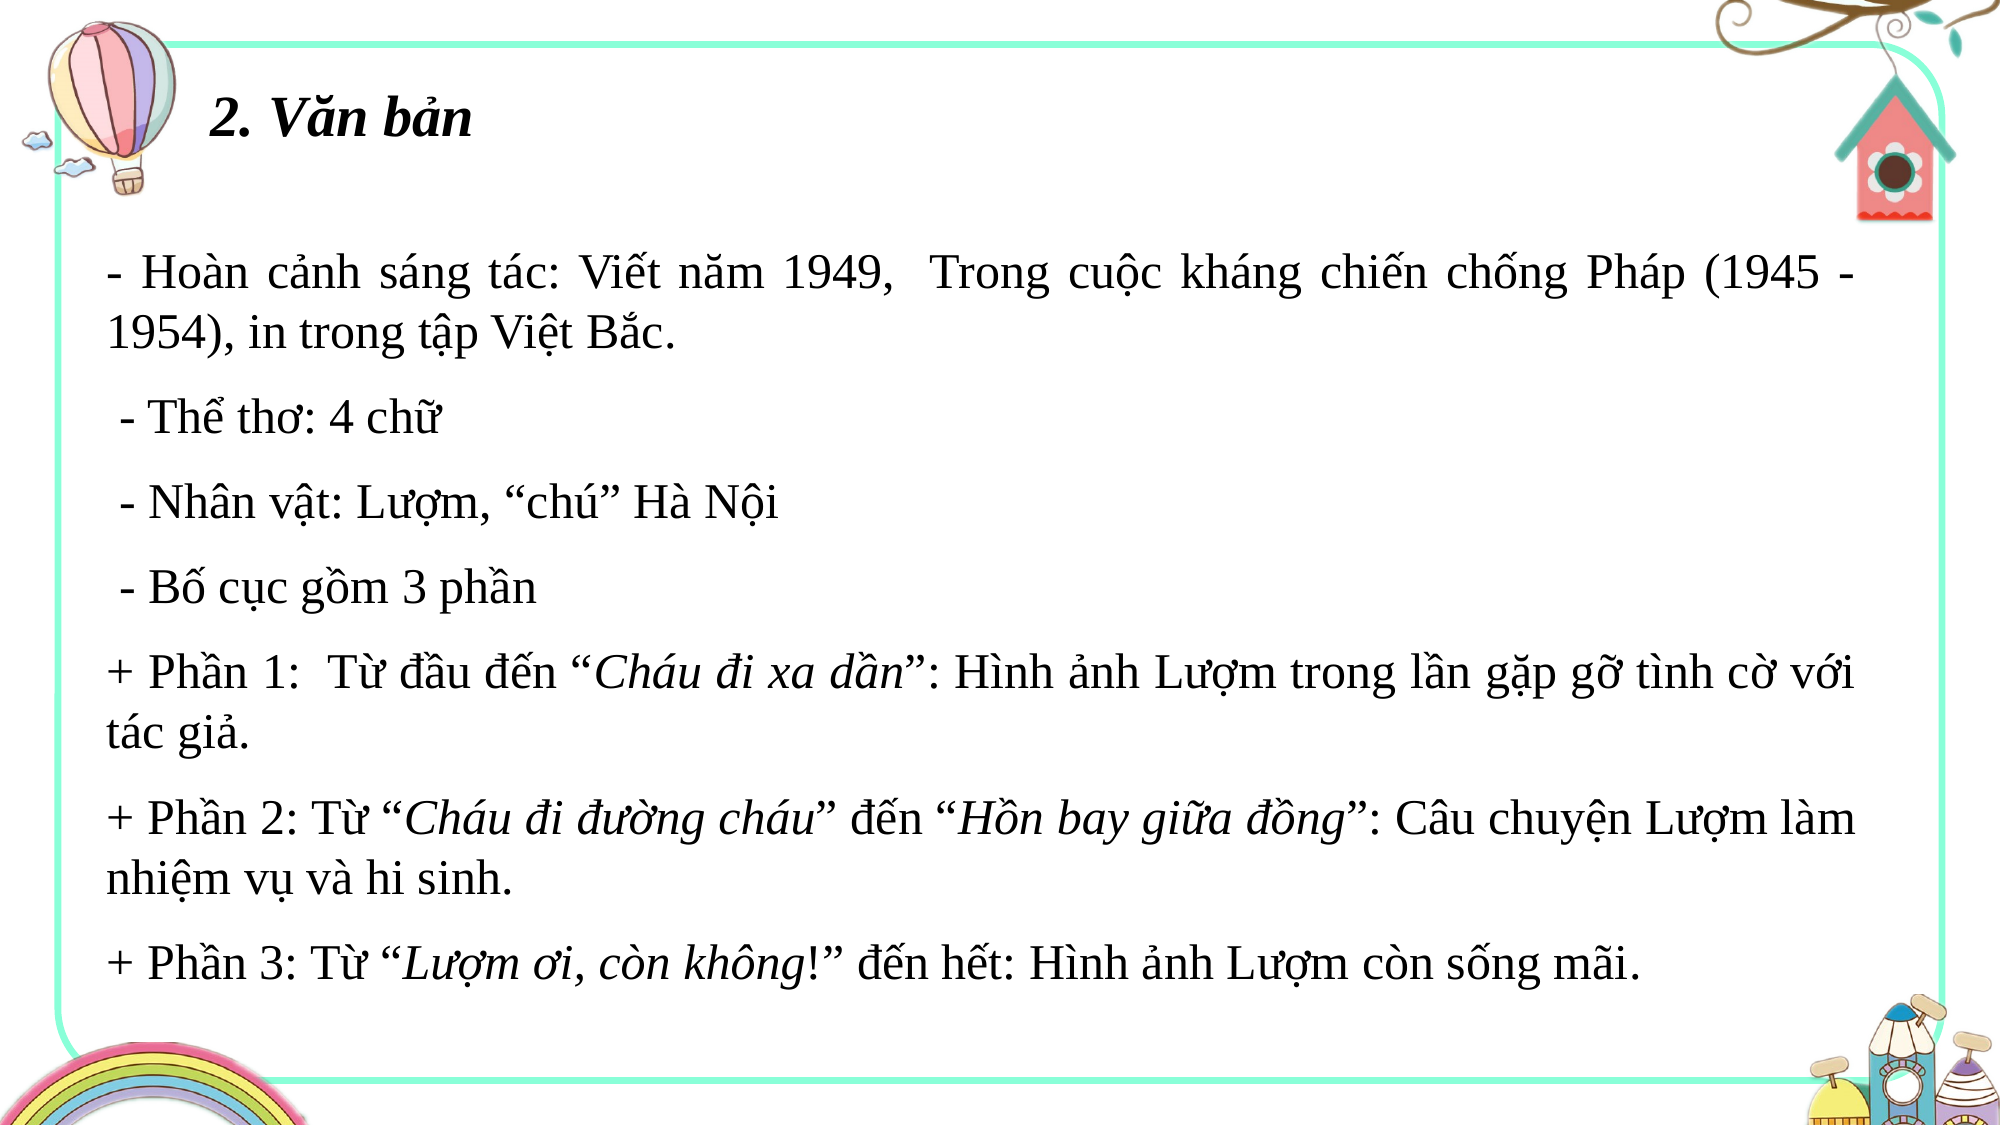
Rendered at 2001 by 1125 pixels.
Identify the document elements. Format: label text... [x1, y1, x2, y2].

picture [1784, 979, 2000, 1125]
text_box - Hoàn cảnh sáng tác: Viết năm 1949, Trong cuộc kháng chiến chống Pháp (1945 - 1954), in trong tập Việt Bắc. - Thể thơ: 4 chữ - Nhân vật: Lượm, “chú” Hà Nội - Bố cục gồm 3 phần + Phần 1: Từ đầu đến “Cháu đi xa dần”: Hình ảnh Lượm trong lần gặp gỡ tình cờ với tác giả. + Phần 2: Từ “Cháu đi đường cháu” đến “Hồn bay giữa đồng”: Câu chuyện Lượm làm nhiệm vụ và hi sinh. + Phần 3: Từ “Lượm ơi, còn không!” đến hết: Hình ảnh Lượm còn sống mãi. [91, 231, 1872, 997]
picture [0, 0, 184, 202]
picture [1696, 0, 2000, 232]
text_box 2. Văn bản [195, 70, 1215, 156]
picture [0, 1042, 337, 1125]
